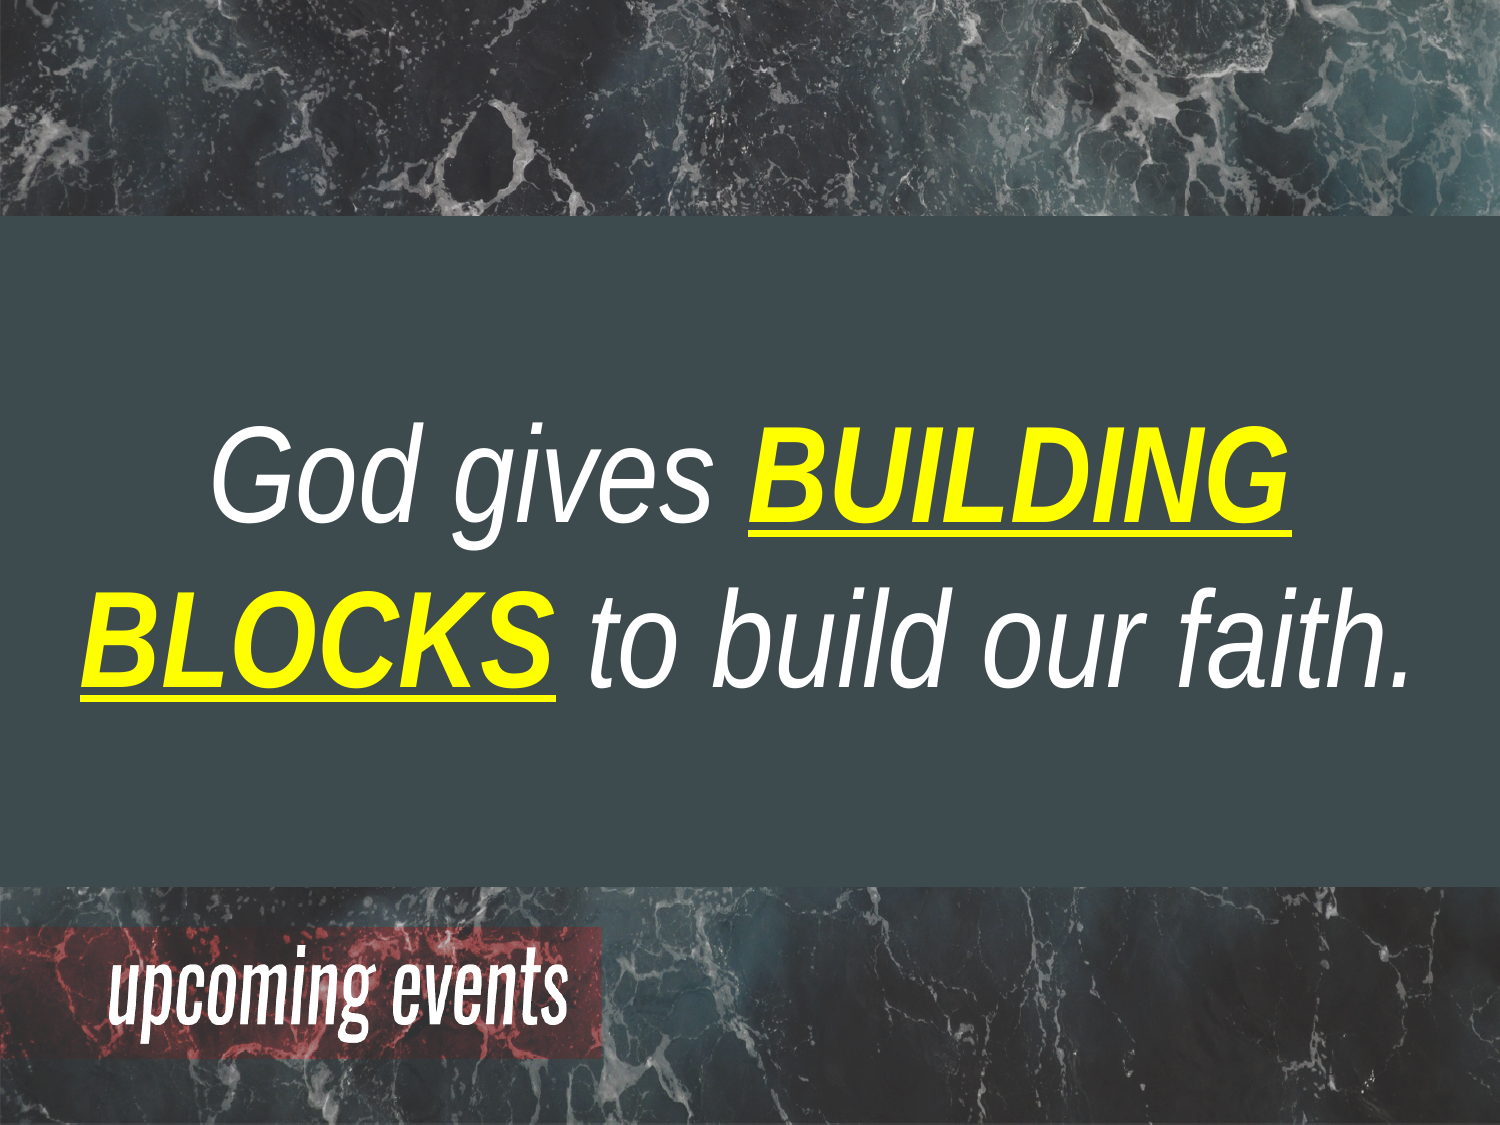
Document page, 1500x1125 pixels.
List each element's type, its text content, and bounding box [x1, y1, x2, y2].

picture [0, 887, 1500, 1125]
text_box God gives BUILDING BLOCKS to build our faith. [0, 216, 1500, 887]
picture [0, 0, 1500, 216]
